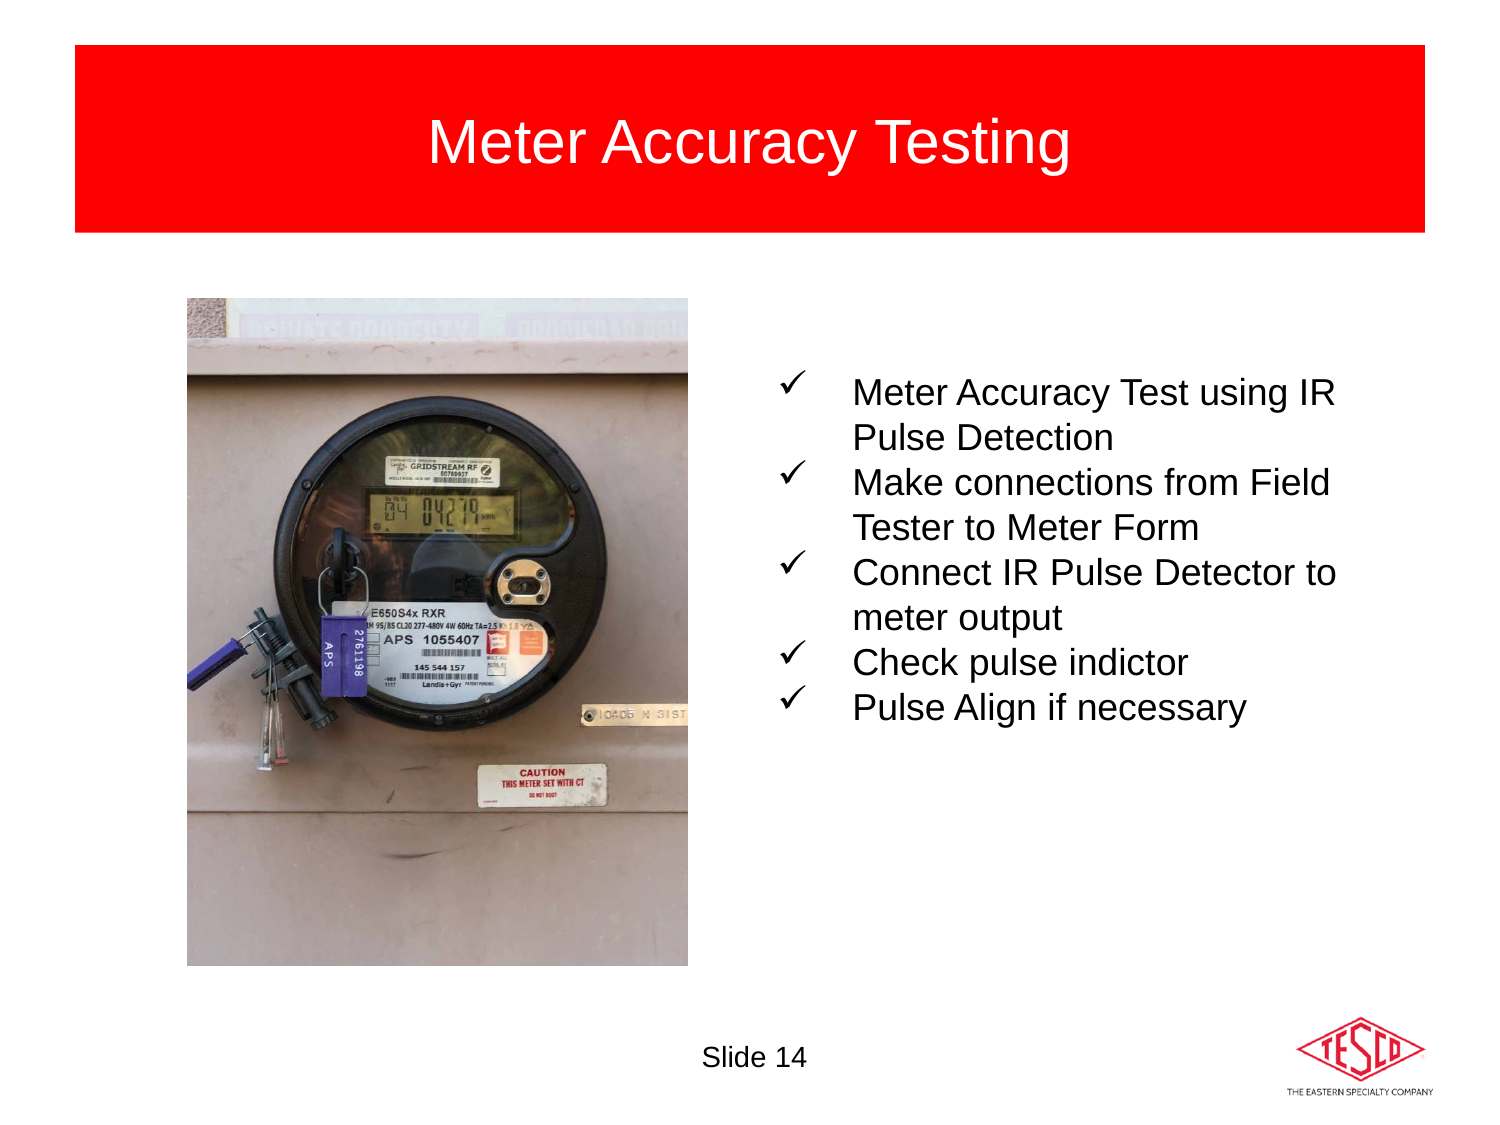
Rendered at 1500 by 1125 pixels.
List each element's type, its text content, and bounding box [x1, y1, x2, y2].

picture [187, 298, 688, 966]
picture [1287, 1011, 1435, 1102]
text_box Meter Accuracy Test using IR Pulse Detection Make connections from Field Tester to Meter Form Connect IR Pulse Detector to meter output Check pulse indictor Pulse Align if necessary [762, 360, 1375, 736]
title Meter Accuracy Testing [75, 45, 1425, 233]
